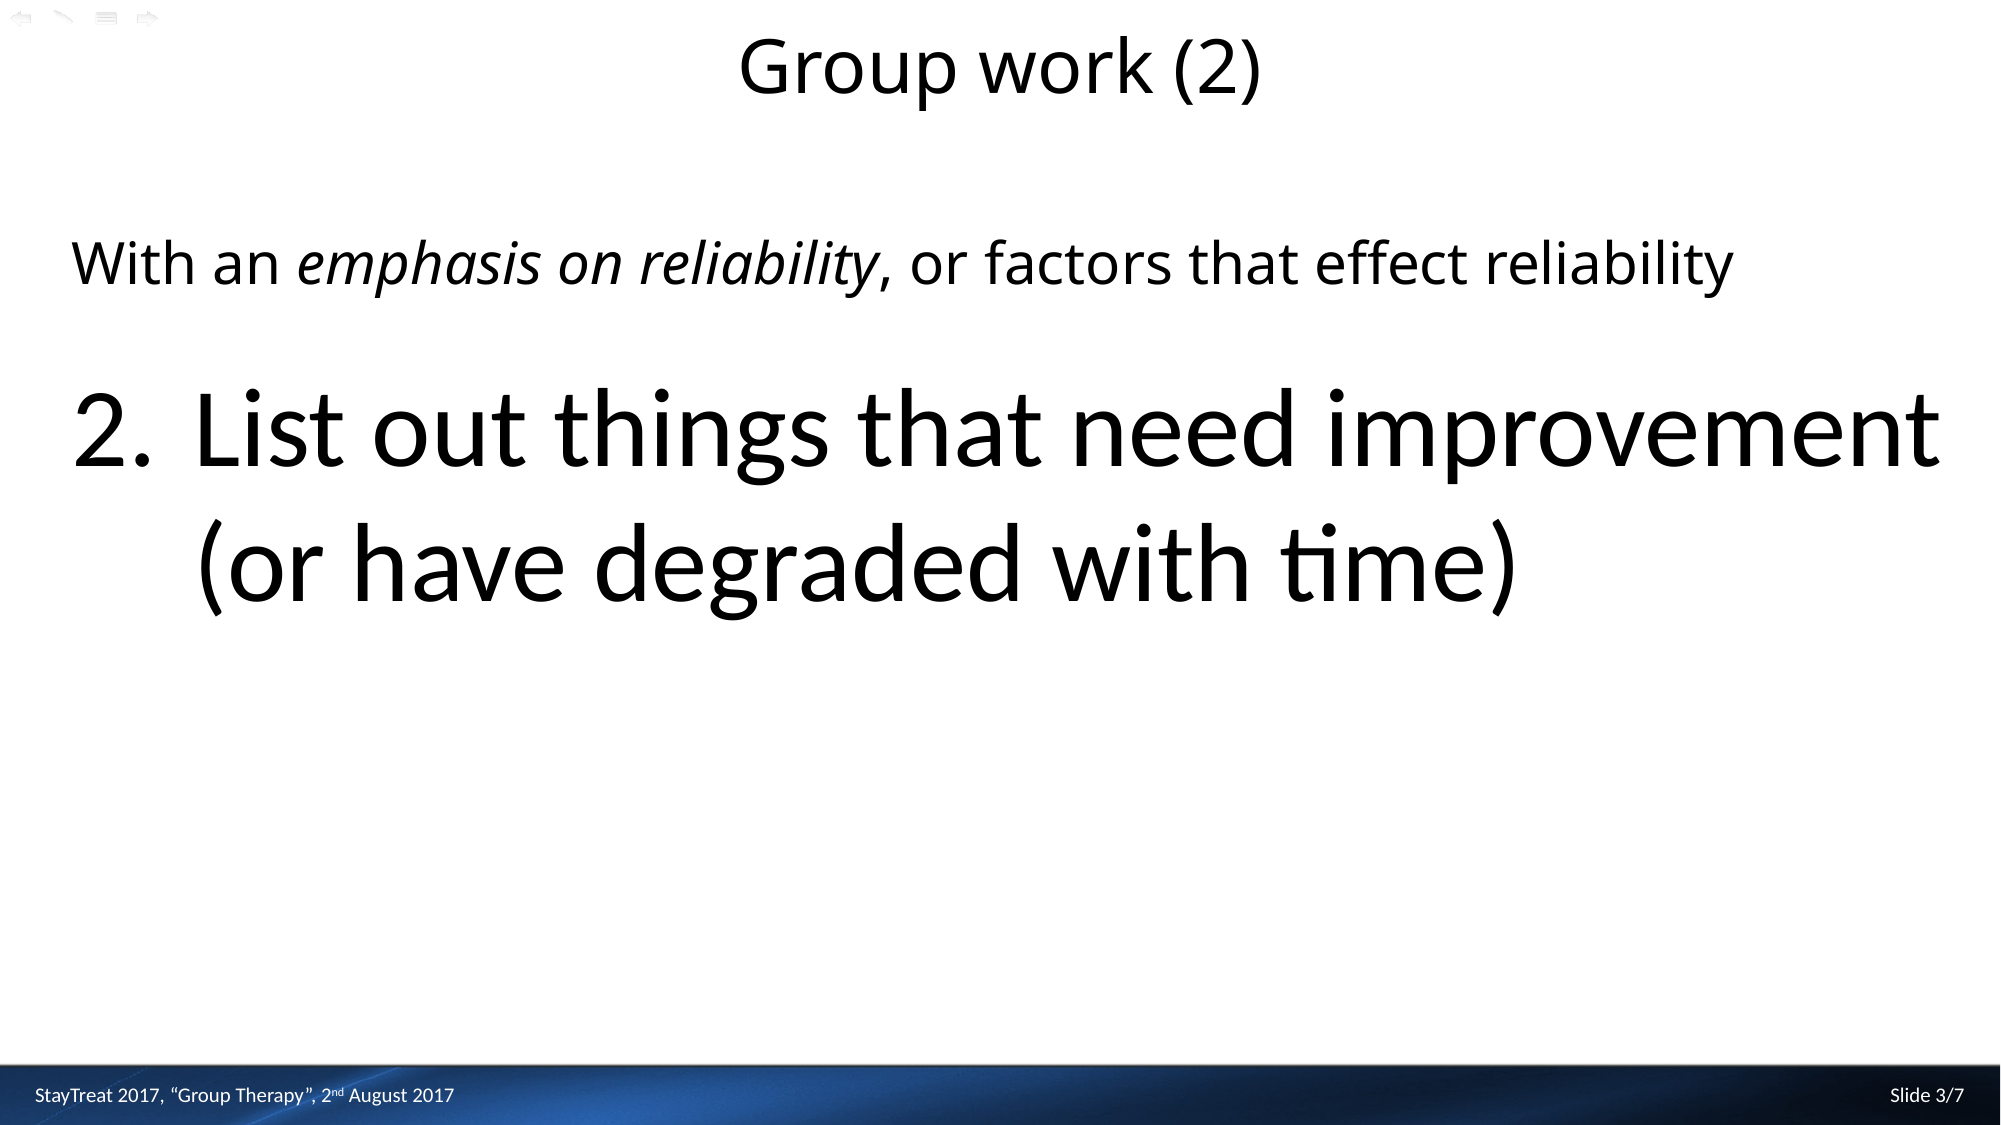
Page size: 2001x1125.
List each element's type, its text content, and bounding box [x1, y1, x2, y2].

text_box Slide 3/7 [1818, 1074, 1979, 1115]
title Group work (2) [324, 0, 1675, 158]
picture [0, 0, 2001, 1125]
text_box StayTreat 2017, “Group Therapy”, 2nd August 2017 [20, 1074, 725, 1115]
list With an emphasis on reliability, or factors that effect reliability List out things that need improvement (or have degraded with time) [56, 152, 2000, 1033]
